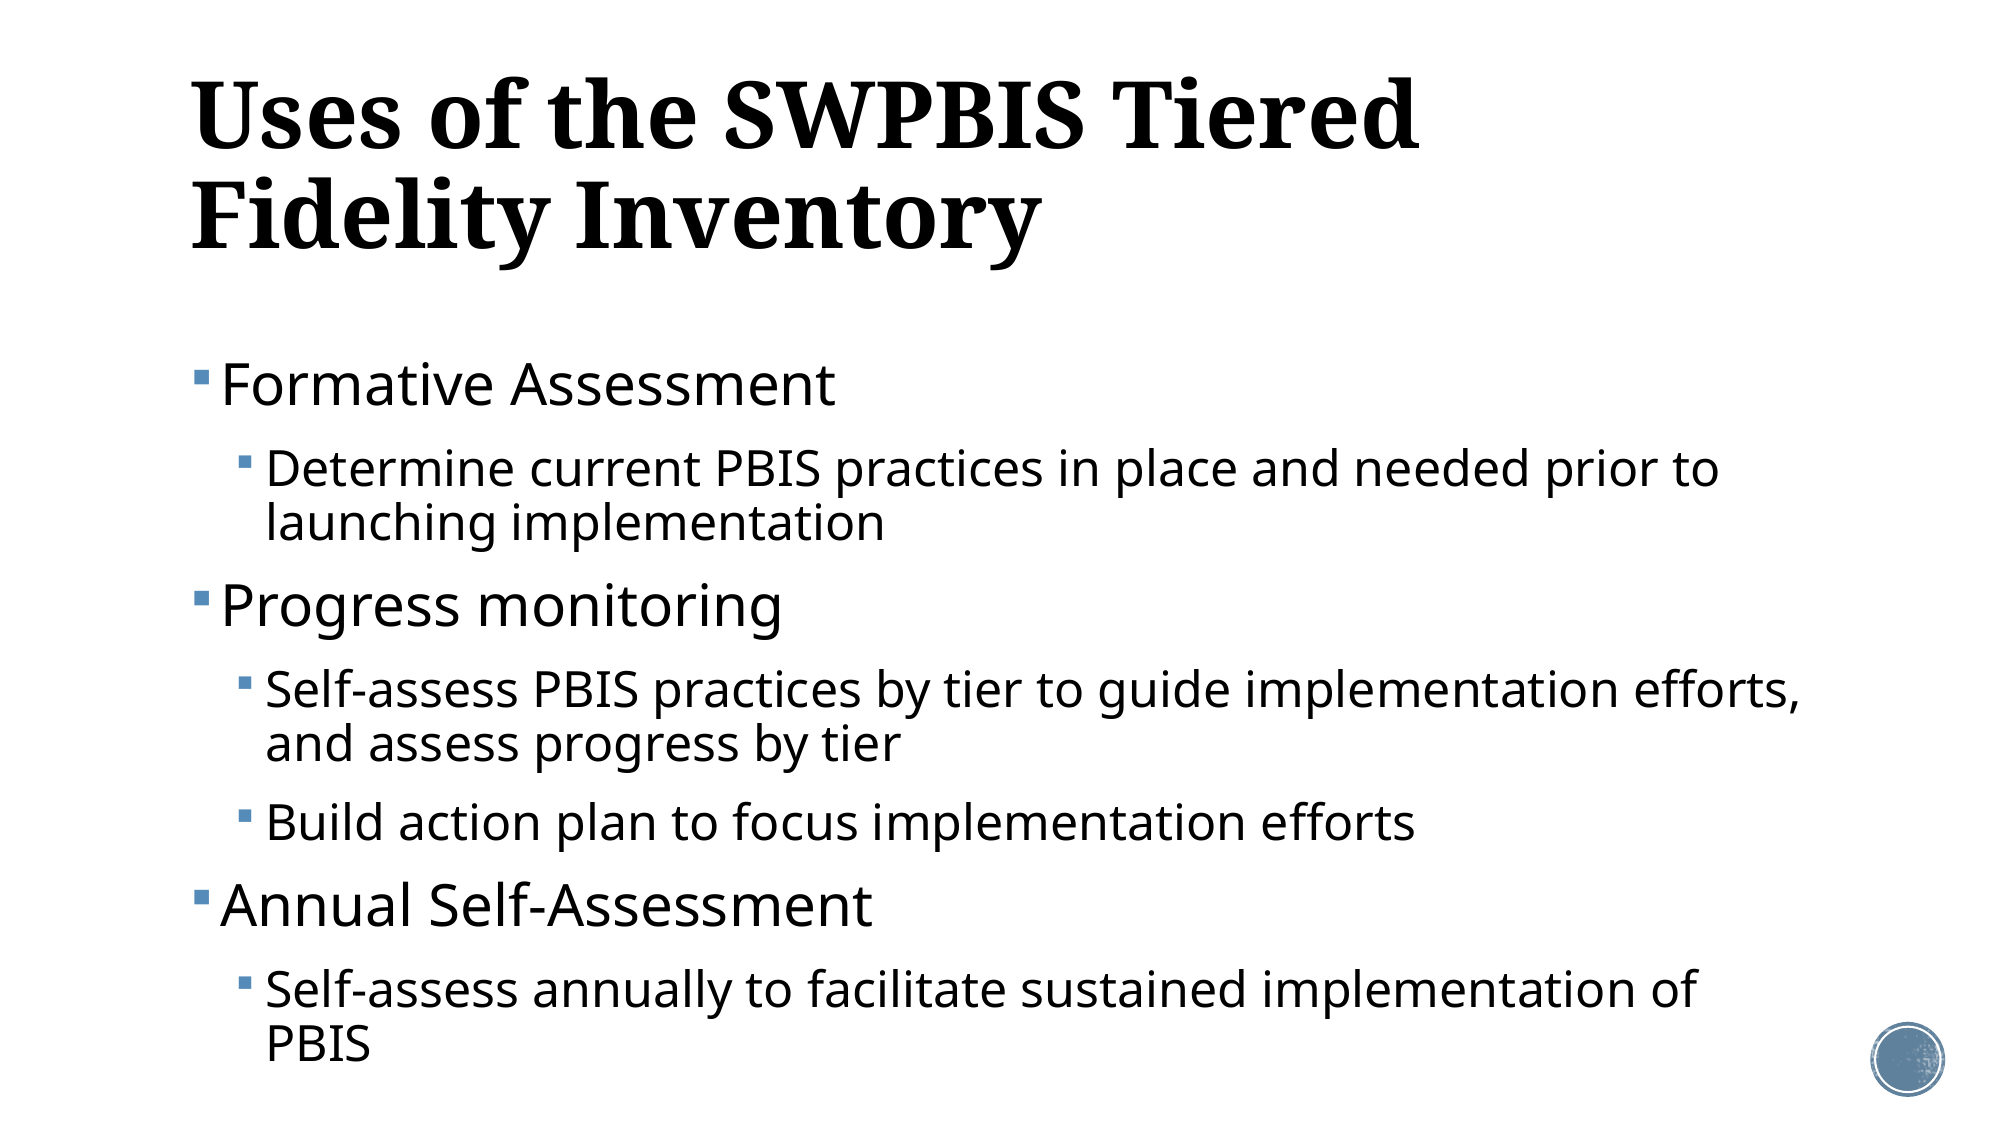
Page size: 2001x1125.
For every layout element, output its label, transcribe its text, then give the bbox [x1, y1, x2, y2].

title Uses of the SWPBIS Tiered Fidelity Inventory [175, 59, 1750, 278]
list Formative Assessment Determine current PBIS practices in place and needed prior to launching implementation Progress monitoring Self-assess PBIS practices by tier to guide implementation efforts, and assess progress by tier Build action plan to focus implementation efforts Annual Self-Assessment Self-assess annually to facilitate sustained implementation of PBIS [175, 348, 1826, 1053]
